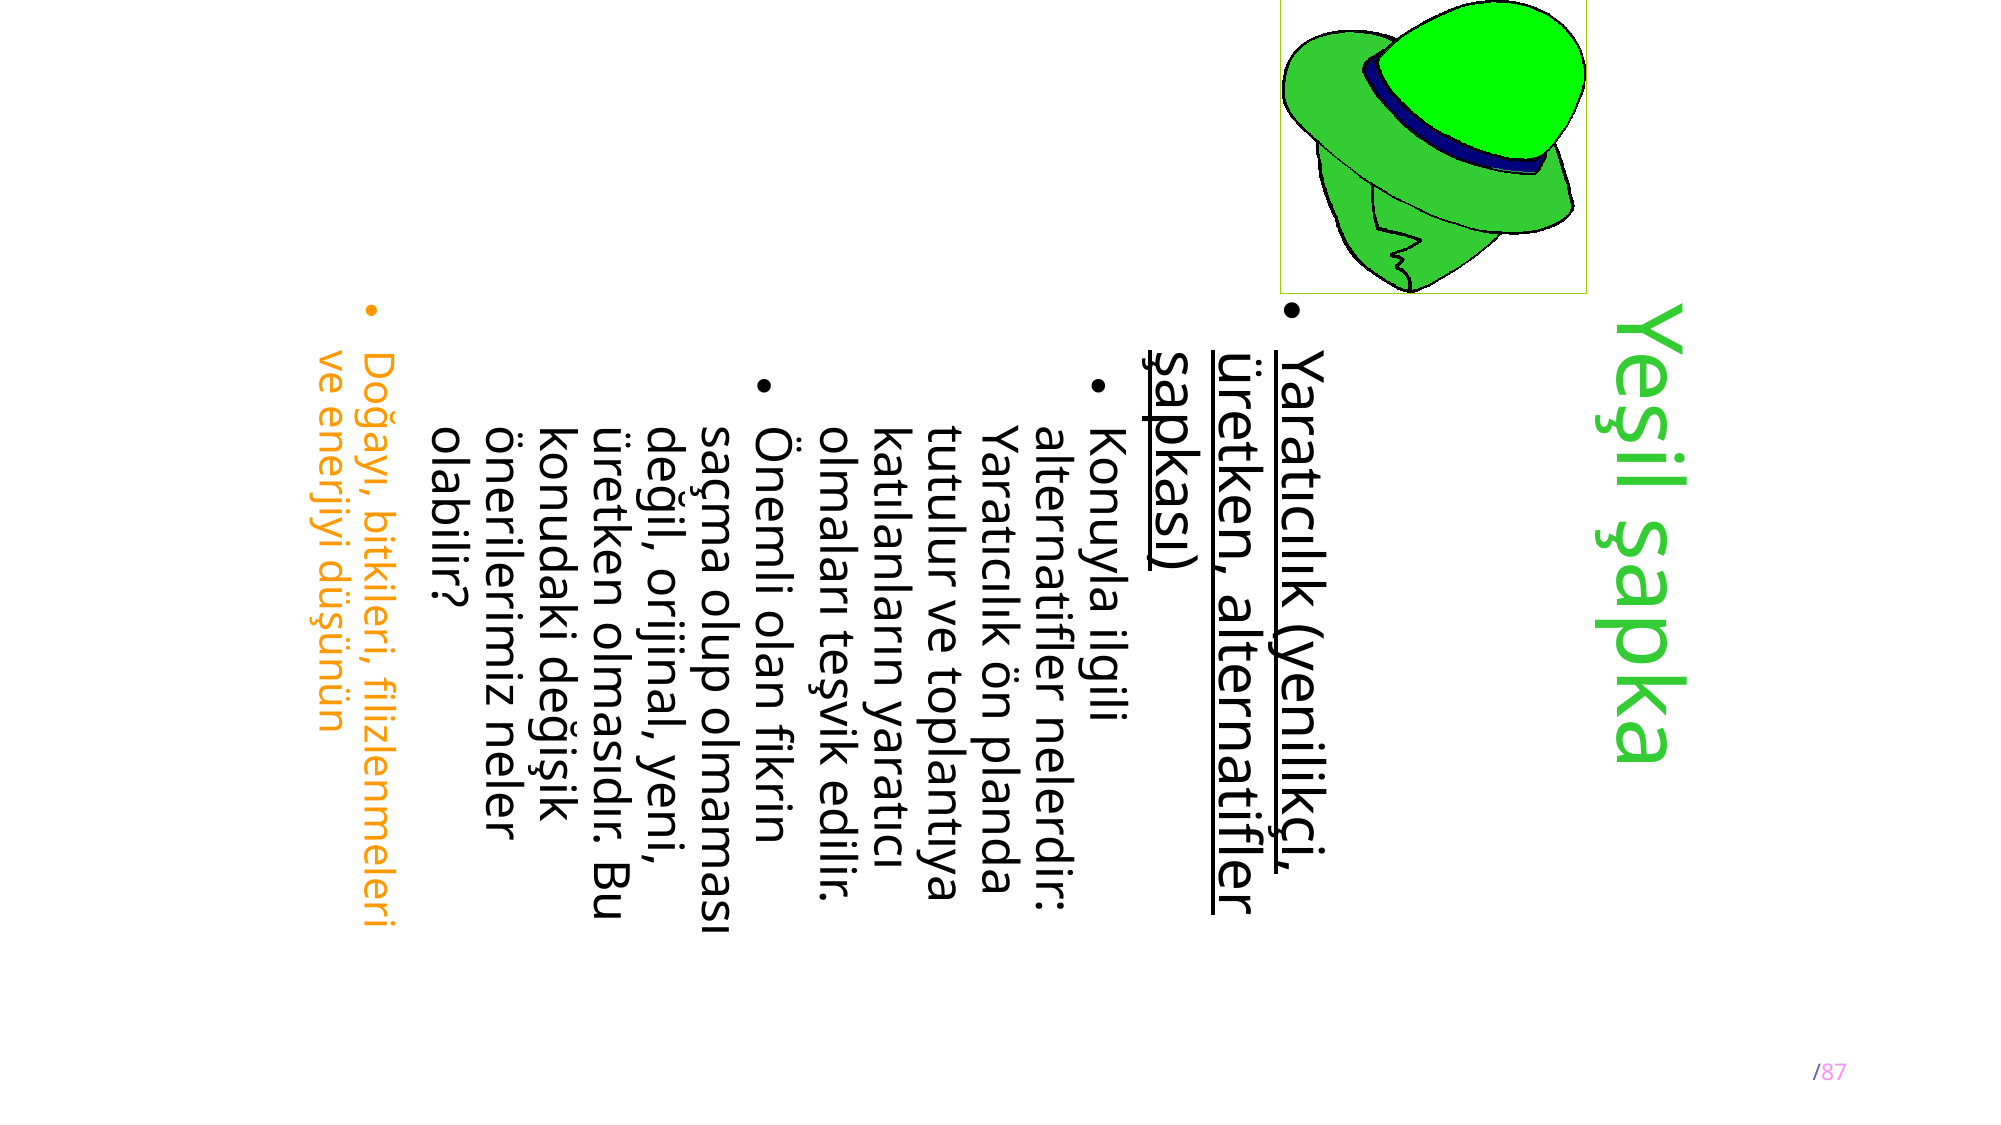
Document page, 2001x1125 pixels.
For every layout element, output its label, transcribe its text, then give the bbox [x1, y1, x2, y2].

list Yaratıcılık (yenilikçi, üretken, alternatifler şapkası) Konuyla ilgili alternatifler nelerdir: Yaratıcılık ön planda tutulur ve toplantıya katılanların yaratıcı olmaları teşvik edilir. Önemli olan fikrin saçma olup olmaması değil, orijinal, yeni, üretken olmasıdır. Bu konudaki değişik önerilerimiz neler olabilir? Doğayı, bitkileri, filizlenmeleri ve enerjiyi düşünün [303, 297, 1554, 973]
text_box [1281, 0, 1587, 293]
slide_number 16/87 [1412, 1042, 1863, 1103]
title Yeşil şapka [1431, 59, 1863, 1014]
